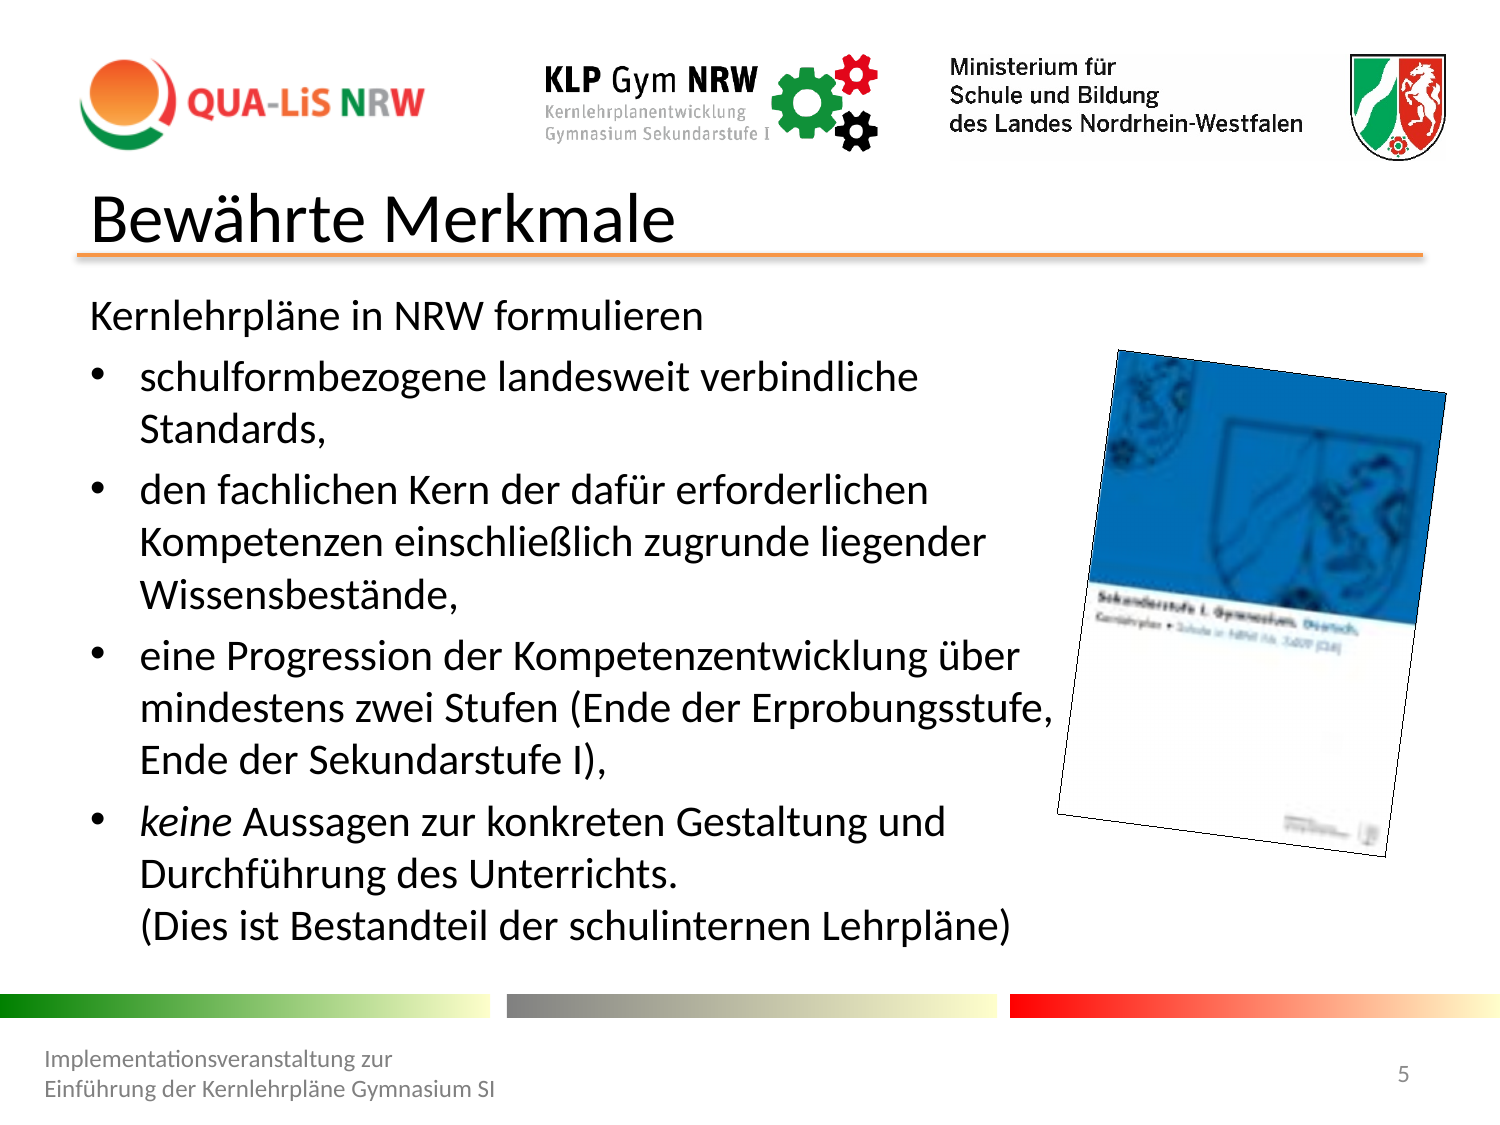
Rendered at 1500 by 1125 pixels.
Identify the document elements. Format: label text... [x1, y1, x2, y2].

picture [77, 52, 431, 154]
picture [1059, 351, 1446, 856]
slide_number Implementationsveranstaltung zur Einführung der Kernlehrpläne Gymnasium SI [29, 1042, 526, 1103]
picture [501, 28, 908, 183]
title Bewährte Merkmale [75, 184, 1425, 244]
slide_number 5 [1328, 1042, 1425, 1103]
picture [950, 54, 1446, 161]
list Kernlehrpläne in NRW formulieren schulformbezogene landesweit verbindliche Standards, den fachlichen Kern der dafür erforderlichen Kompetenzen einschließlich zugrunde liegender Wissensbestände, eine Progression der Kompetenzentwicklung über mindestens zwei Stufen (Ende der Erprobungsstufe, Ende der Sekundarstufe I), keine Aussagen zur konkreten Gestaltung und Durchführung des Unterrichts. (Dies ist Bestandteil der schulinternen Lehrpläne) [75, 278, 1081, 969]
